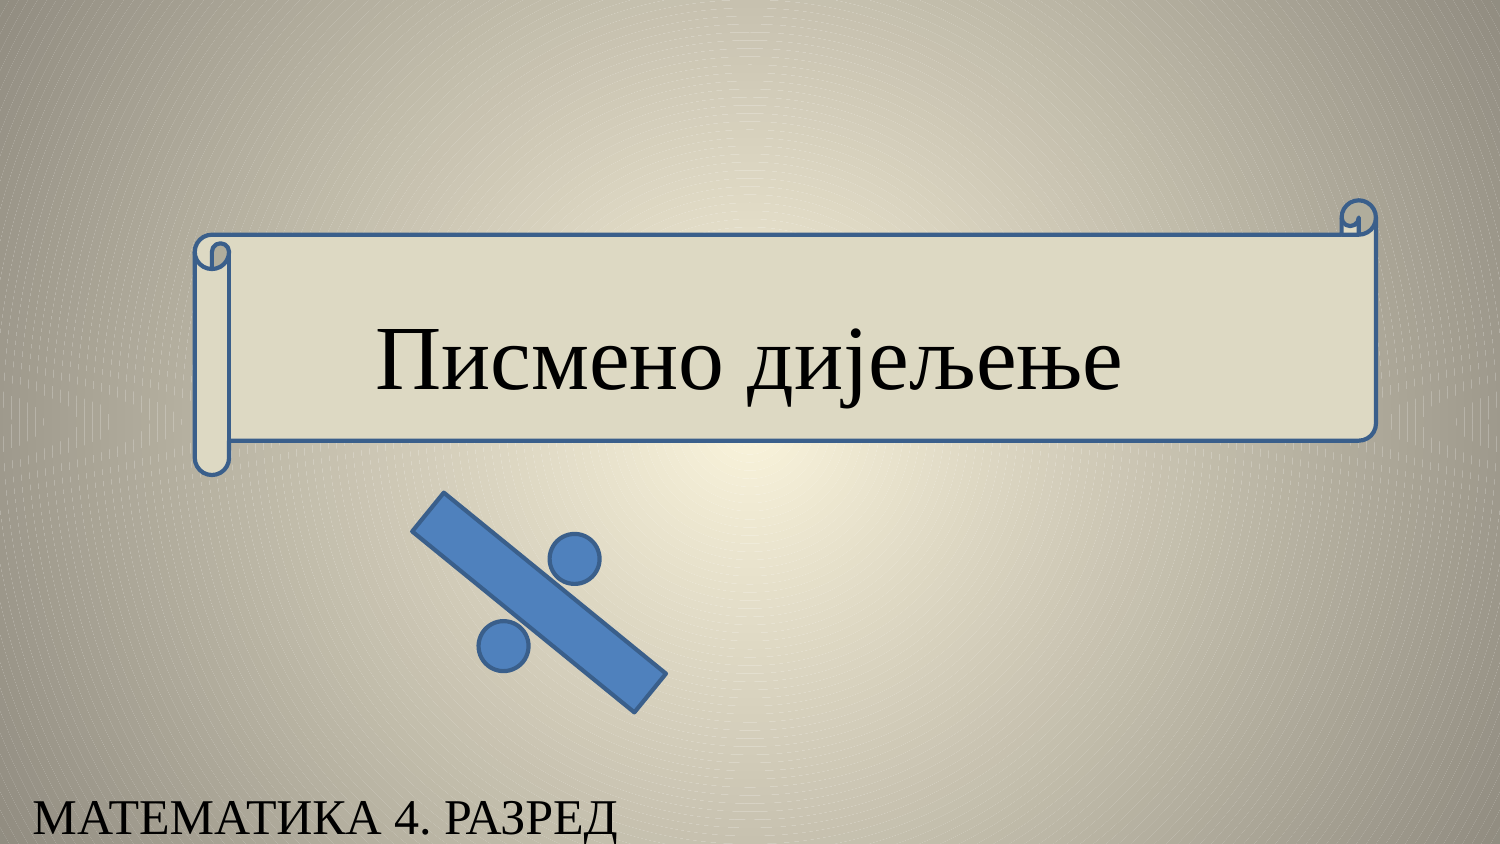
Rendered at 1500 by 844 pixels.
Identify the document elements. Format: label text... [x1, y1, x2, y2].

text_box [192, 198, 1379, 262]
text_box [410, 490, 669, 715]
text_box МАТЕМАТИКА 4. РАЗРЕД [17, 777, 680, 844]
title Писмено дијељење [112, 262, 1388, 443]
text_box [192, 443, 232, 478]
